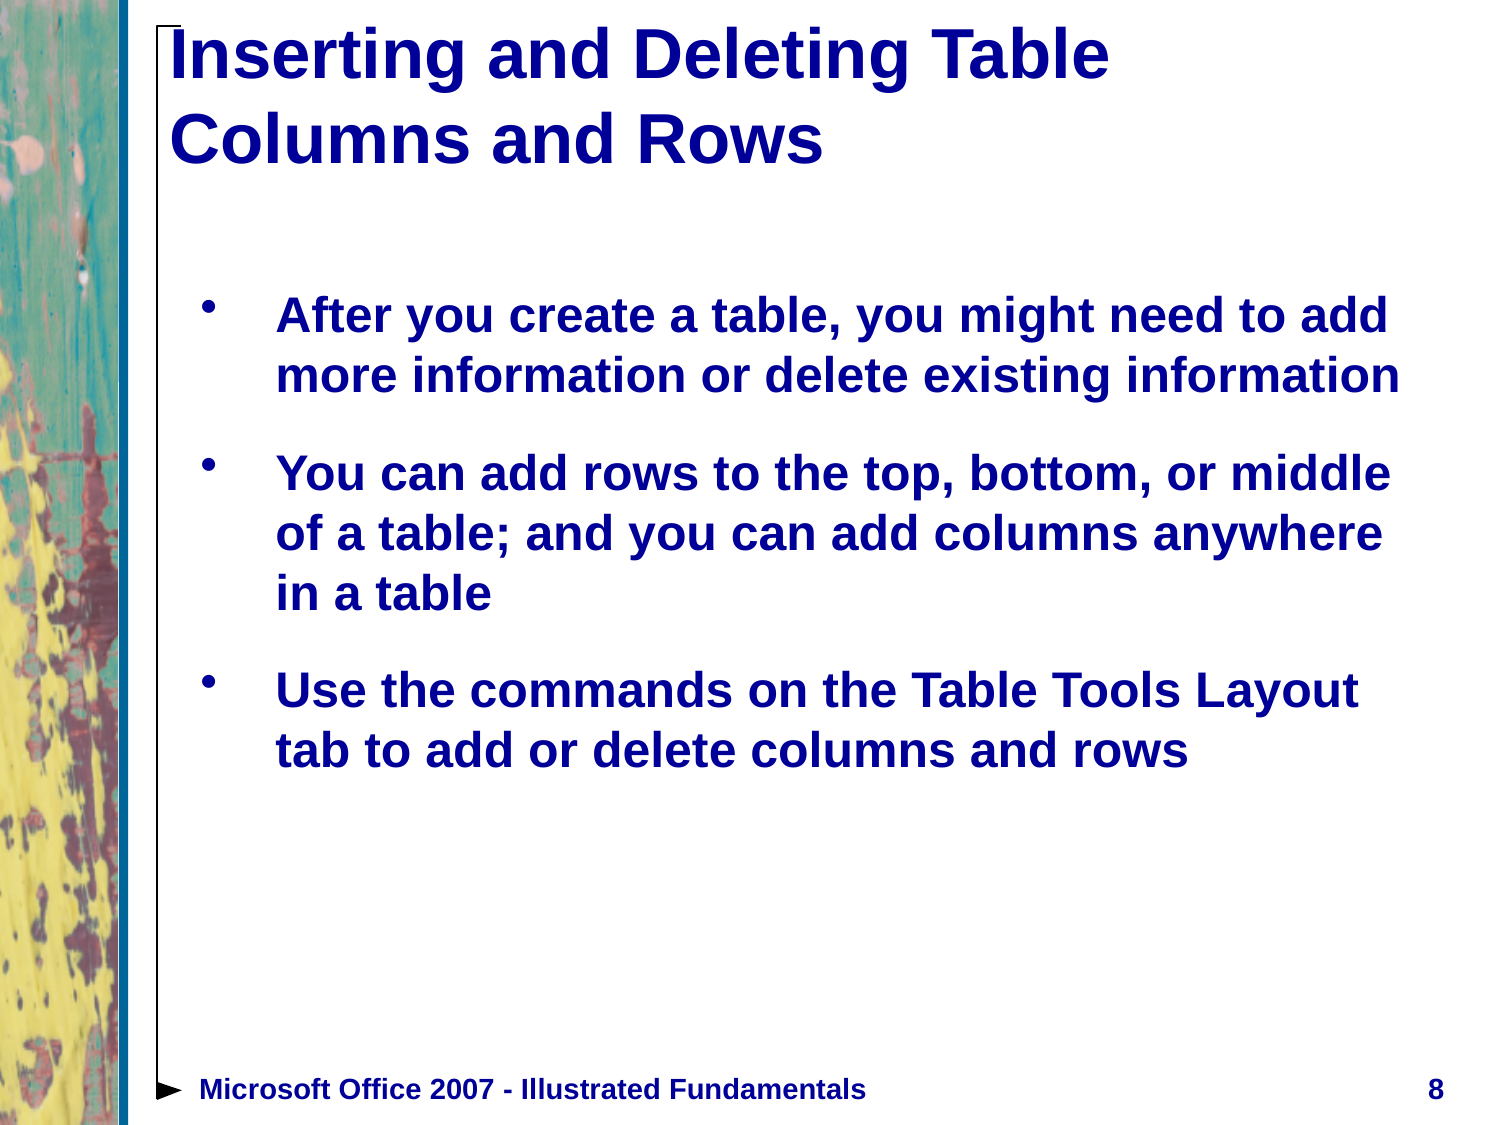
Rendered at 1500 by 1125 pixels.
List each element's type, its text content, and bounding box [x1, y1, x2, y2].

title Inserting and Deleting Table Columns and Rows [153, 0, 1359, 187]
slide_number 8 [1356, 1062, 1460, 1105]
list After you create a table, you might need to add more information or delete existing information You can add rows to the top, bottom, or middle of a table; and you can add columns anywhere in a table Use the commands on the Table Tools Layout tab to add or delete columns and rows [185, 275, 1455, 1014]
footer Microsoft Office 2007 - Illustrated Fundamentals [183, 1062, 1147, 1125]
picture [0, 0, 118, 1125]
